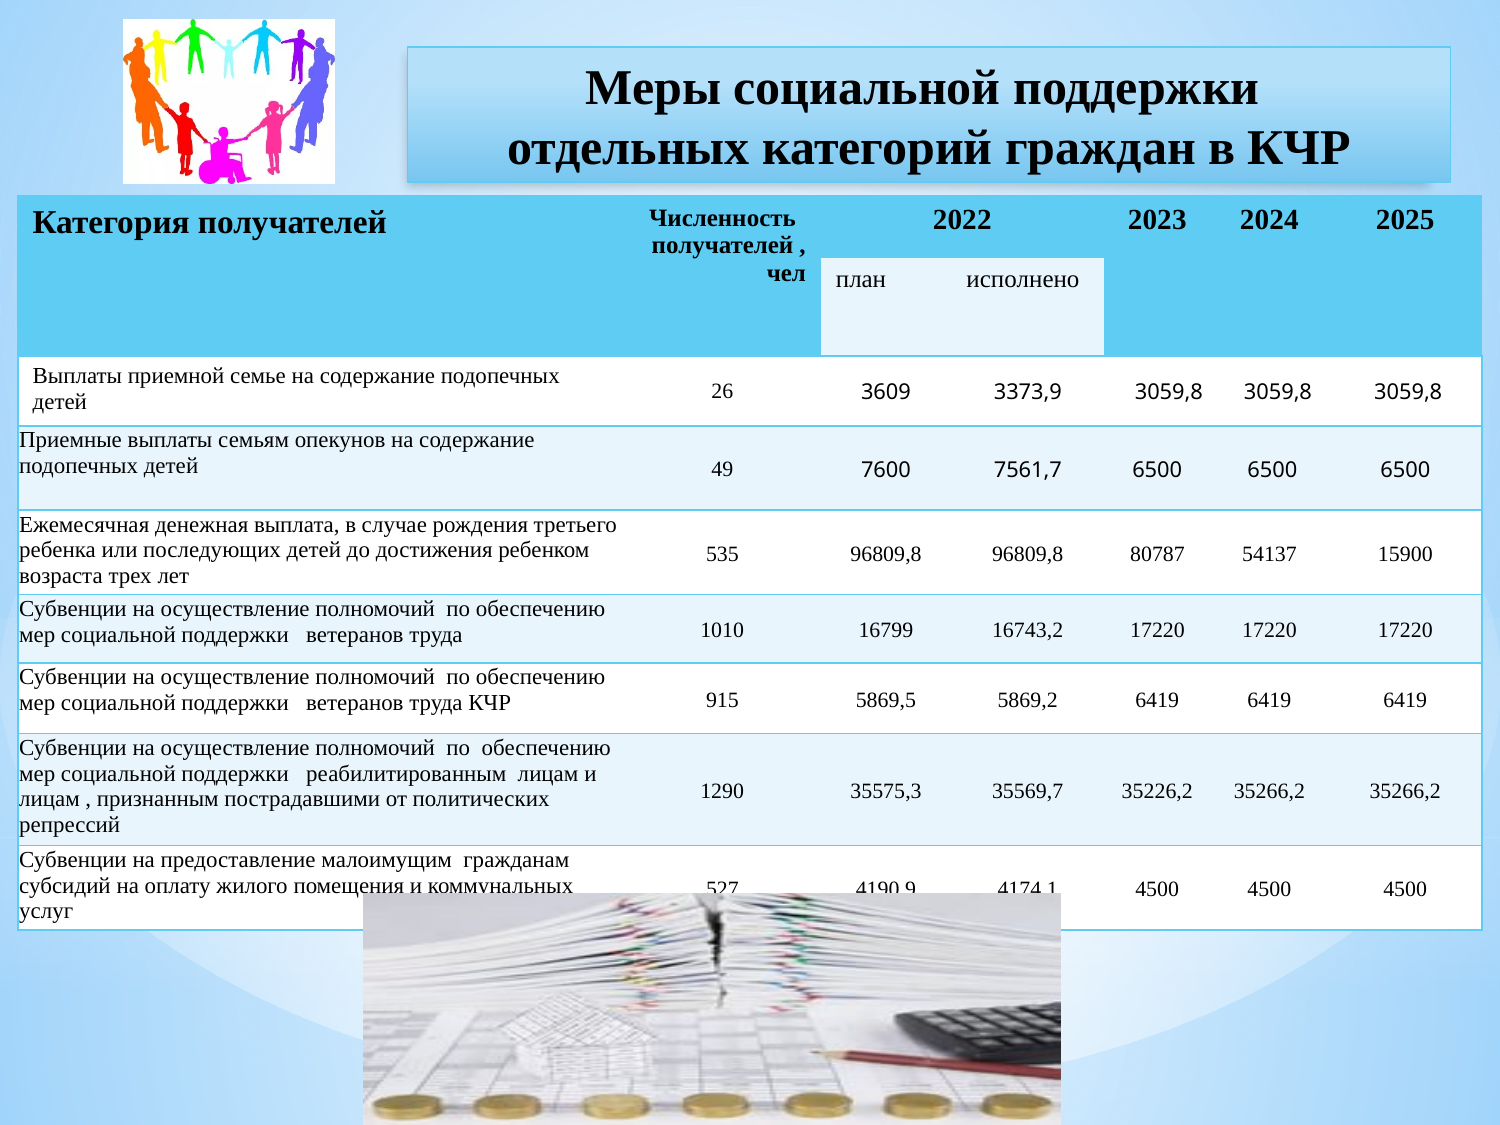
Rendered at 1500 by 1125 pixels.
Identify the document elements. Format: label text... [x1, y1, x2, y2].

table_cell Субвенции на осуществление полномочий по обеспечению мер социальной поддержки ветеранов труда [19, 595, 624, 662]
table_cell 3059,8 [1211, 357, 1329, 425]
table_cell 4500 [1329, 846, 1481, 929]
table_cell 4500 [1211, 846, 1329, 929]
table_cell 915 [624, 664, 821, 733]
picture [363, 893, 1061, 1125]
table_cell 6419 [1211, 664, 1329, 733]
table_cell 1010 [624, 595, 821, 662]
table_cell 35575,3 [821, 734, 951, 845]
table_cell Ежемесячная денежная выплата, в случае рождения третьего ребенка или последующих детей до достижения ребенком возраста трех лет [19, 511, 624, 594]
table_cell 80787 [1104, 511, 1211, 594]
table_cell 49 [624, 427, 821, 509]
table_cell исполнено [951, 258, 1104, 355]
table_cell 6500 [1104, 427, 1211, 509]
table_cell Субвенции на предоставление малоимущим гражданам субсидий на оплату жилого помещения и коммунальных услуг [19, 846, 624, 929]
table_cell 16743,2 [951, 595, 1104, 662]
table_cell 535 [624, 511, 821, 594]
table_header 2024 [1211, 197, 1328, 355]
text_box Меры социальной поддержки отдельных категорий граждан в КЧР [407, 46, 1451, 183]
table_cell 4190,9 [821, 846, 951, 891]
table_cell Приемные выплаты семьям опекунов на содержание подопечных детей [19, 427, 624, 509]
table_cell 6419 [1329, 664, 1481, 733]
table_cell 6500 [1329, 427, 1481, 509]
table_header 2023 [1104, 197, 1211, 355]
table_header Численность получателей , чел [624, 197, 821, 355]
picture [123, 18, 336, 184]
table_cell 3059,8 [1104, 357, 1211, 425]
table_cell 3609 [821, 357, 951, 425]
table_cell 26 [624, 357, 821, 425]
table_cell Выплаты приемной семье на содержание подопечных детей [19, 357, 624, 425]
table_cell 1290 [624, 734, 821, 845]
table_cell 5869,5 [821, 664, 951, 733]
table_header 2025 [1330, 197, 1482, 355]
table_header Категория получателей [19, 197, 624, 355]
table_cell 6419 [1104, 664, 1211, 733]
table_cell 5869,2 [951, 664, 1104, 733]
table_cell 96809,8 [821, 511, 951, 594]
table_cell Субвенции на осуществление полномочий по обеспечению мер социальной поддержки реабилитированным лицам и лицам , признанным пострадавшими от политических репрессий [19, 734, 624, 845]
table_cell 4174,1 [951, 846, 1104, 929]
table_cell 96809,8 [951, 511, 1104, 594]
table_cell 16799 [821, 595, 951, 662]
table_cell 35266,2 [1211, 734, 1329, 845]
table_cell 15900 [1329, 511, 1481, 594]
table_cell 35226,2 [1104, 734, 1211, 845]
table_cell 7600 [821, 427, 951, 509]
table_cell 35266,2 [1329, 734, 1481, 845]
table_cell 7561,7 [951, 427, 1104, 509]
table_cell план [821, 258, 951, 355]
table_cell 54137 [1211, 511, 1329, 594]
table_cell 17220 [1329, 595, 1481, 662]
table_cell 527 [624, 846, 821, 891]
table_cell 6500 [1211, 427, 1329, 509]
table_cell 4500 [1104, 846, 1211, 929]
table_cell 3059,8 [1329, 357, 1481, 425]
table_cell 17220 [1104, 595, 1211, 662]
table_cell 3373,9 [951, 357, 1104, 425]
table_cell Субвенции на осуществление полномочий по обеспечению мер социальной поддержки ветеранов труда КЧР [19, 664, 624, 733]
table_header 2022 [821, 197, 1104, 256]
table_cell 35569,7 [951, 734, 1104, 845]
table_cell 17220 [1211, 595, 1329, 662]
